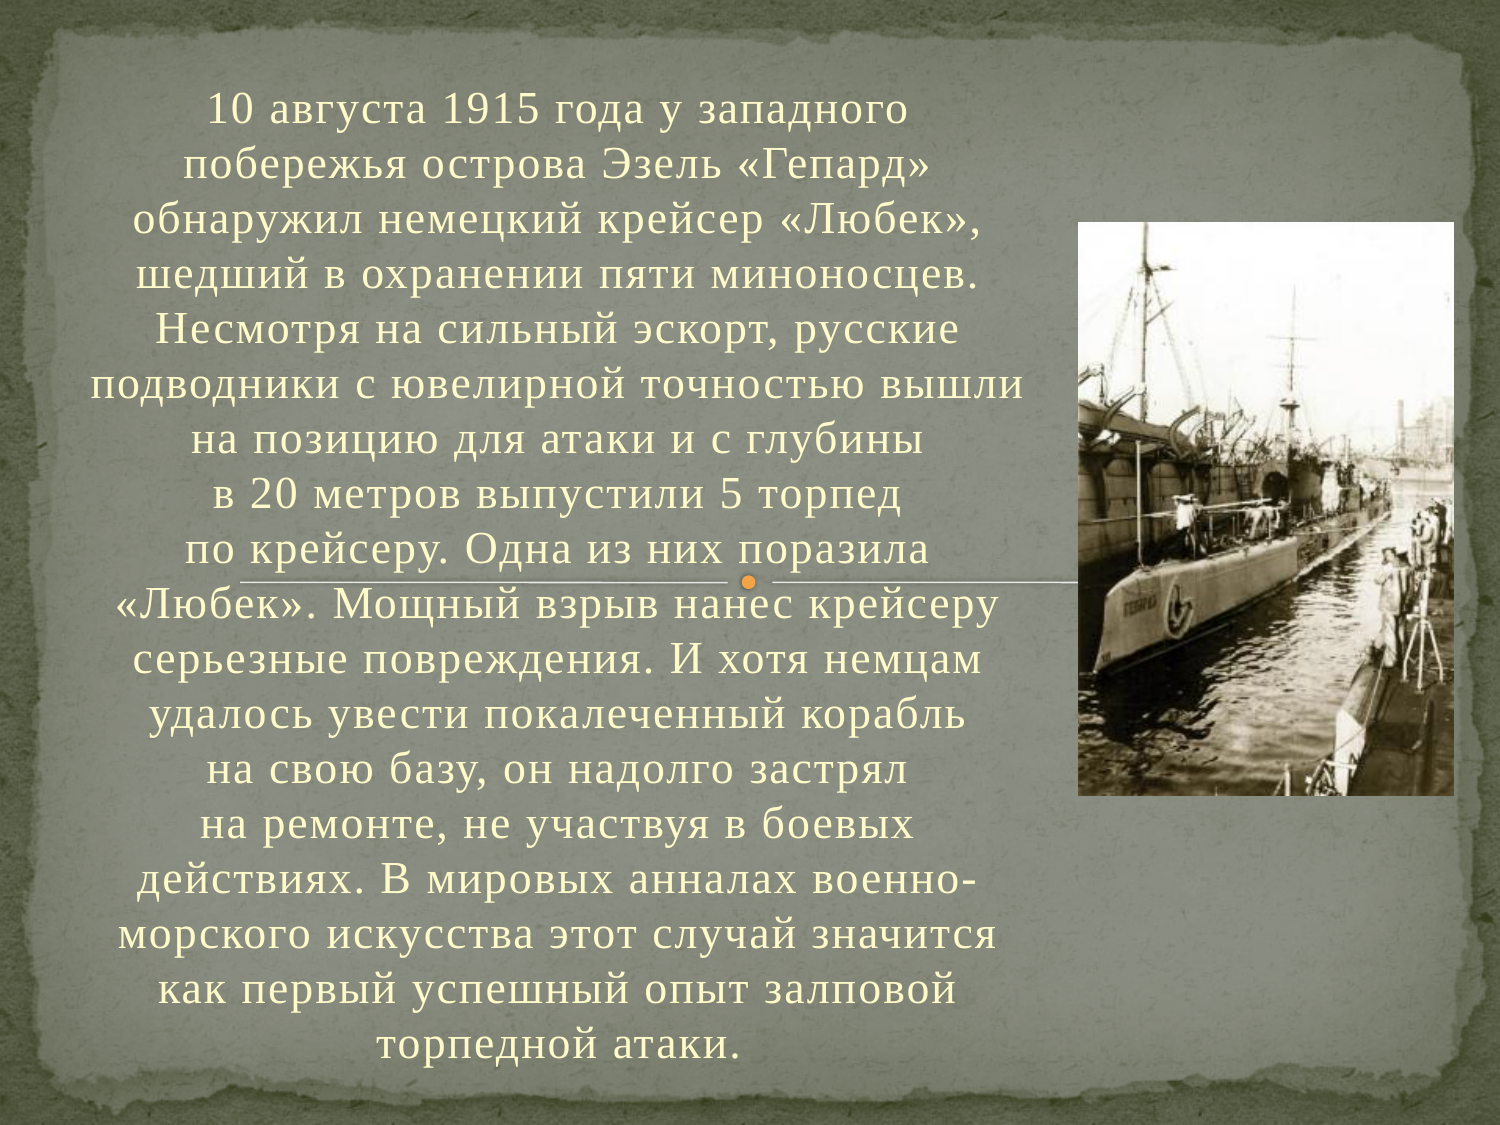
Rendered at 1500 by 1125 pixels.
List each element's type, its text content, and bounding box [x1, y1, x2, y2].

picture [1078, 222, 1454, 796]
subtitle 10 августа 1915 года у западного побережья острова Эзель «Гепард» обнаружил немецкий крейсер «Любек», шедший в охранении пяти миноносцев. Несмотря на сильный эскорт, русские подводники с ювелирной точностью вышли на позицию для атаки и с глубины в 20 метров выпустили 5 торпед по крейсеру. Одна из них поразила «Любек». Мощный взрыв нанес крейсеру серьезные повреждения. И хотя немцам удалось увести покалеченный корабль на свою базу, он надолго застрял на ремонте, не участвуя в боевых действиях. В мировых анналах военно-морского искусства этот случай значится как первый успешный опыт залповой торпедной атаки. [75, 70, 1043, 727]
